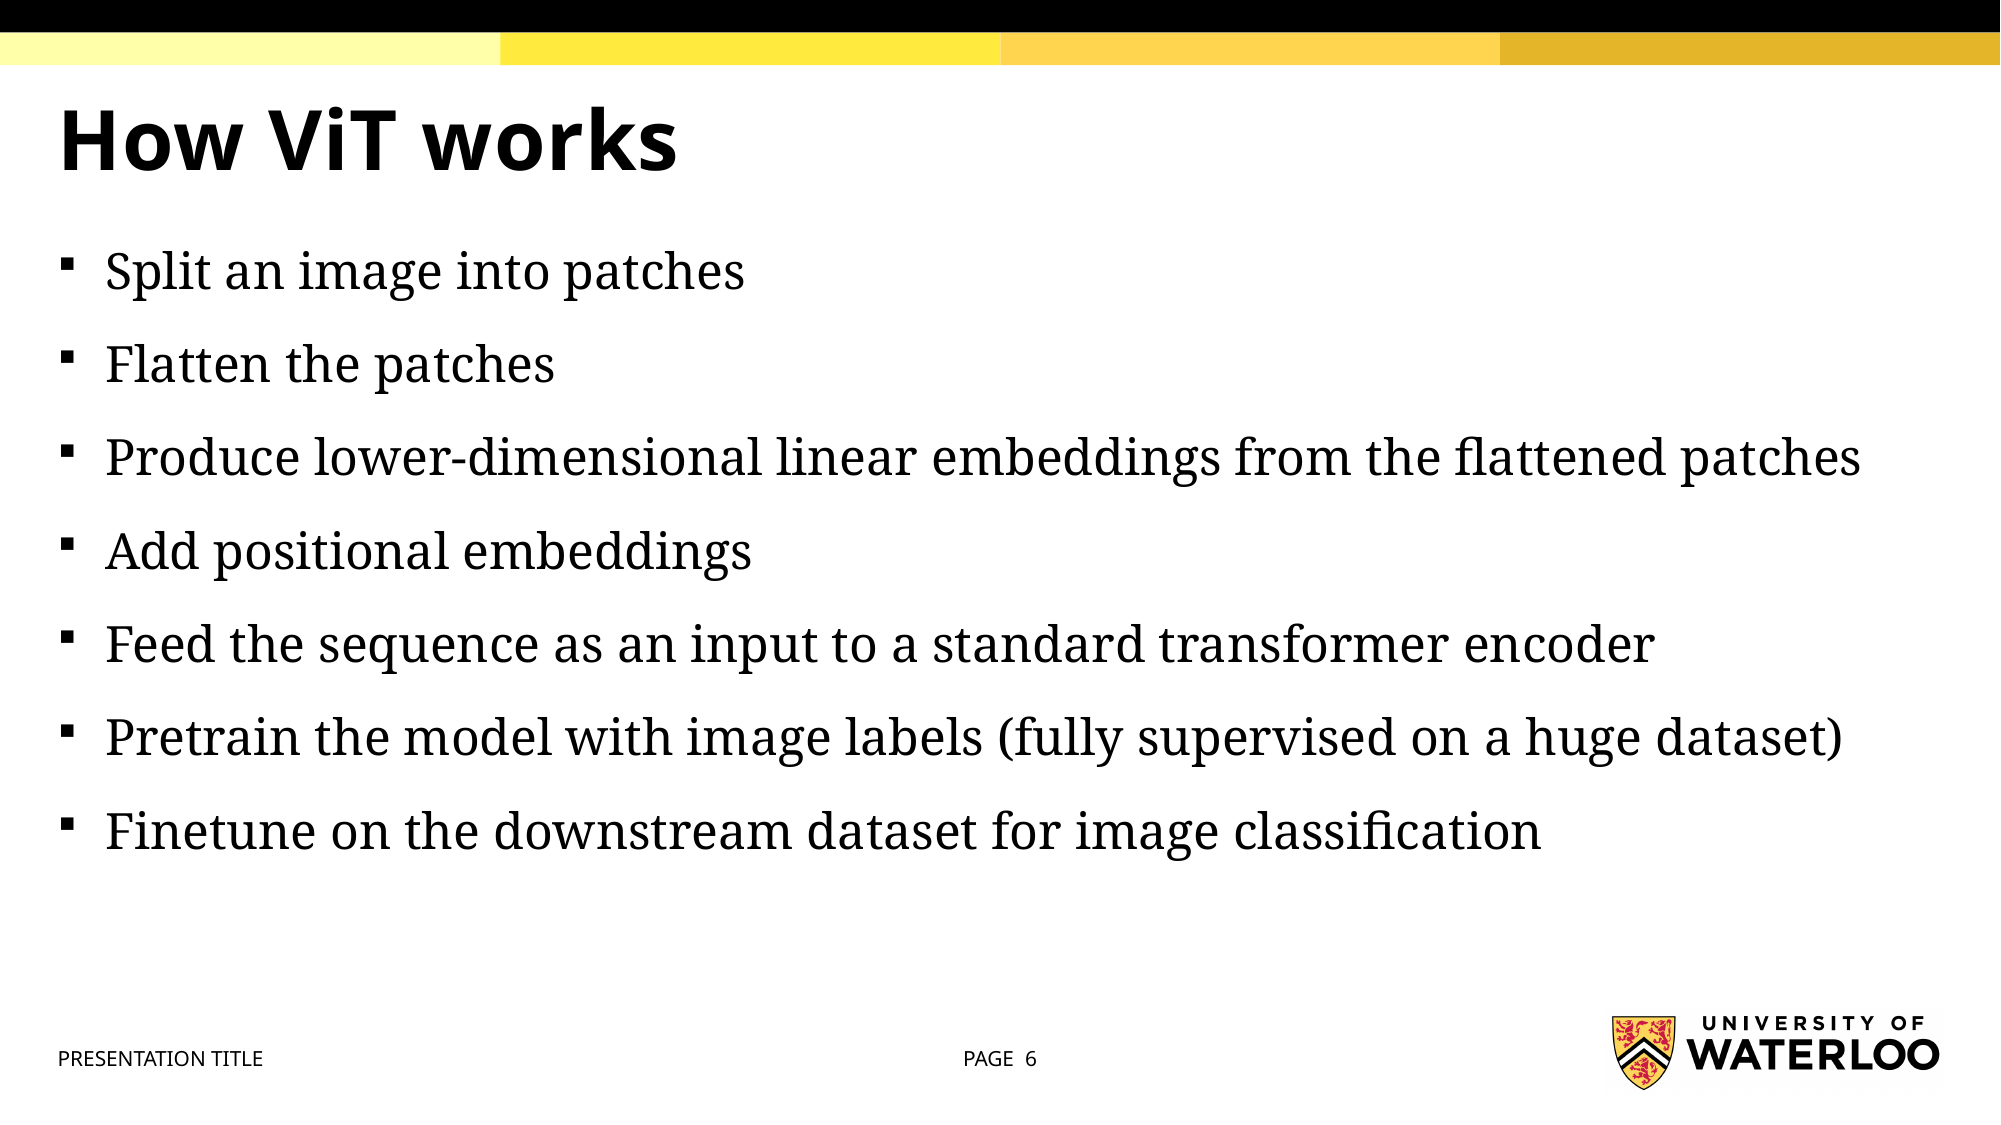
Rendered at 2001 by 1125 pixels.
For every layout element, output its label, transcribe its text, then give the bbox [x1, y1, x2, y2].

picture [1606, 1008, 1945, 1095]
footer PRESENTATION TITLE [42, 1039, 900, 1081]
title How ViT works [42, 71, 1941, 219]
list Split an image into patches Flatten the patches Produce lower-dimensional linear embeddings from the flattened patches Add positional embeddings Feed the sequence as an input to a standard transformer encoder Pretrain the model with image labels (fully supervised on a huge dataset) Finetune on the downstream dataset for image classification [42, 231, 1941, 986]
slide_number PAGE 6 [916, 1039, 1084, 1081]
